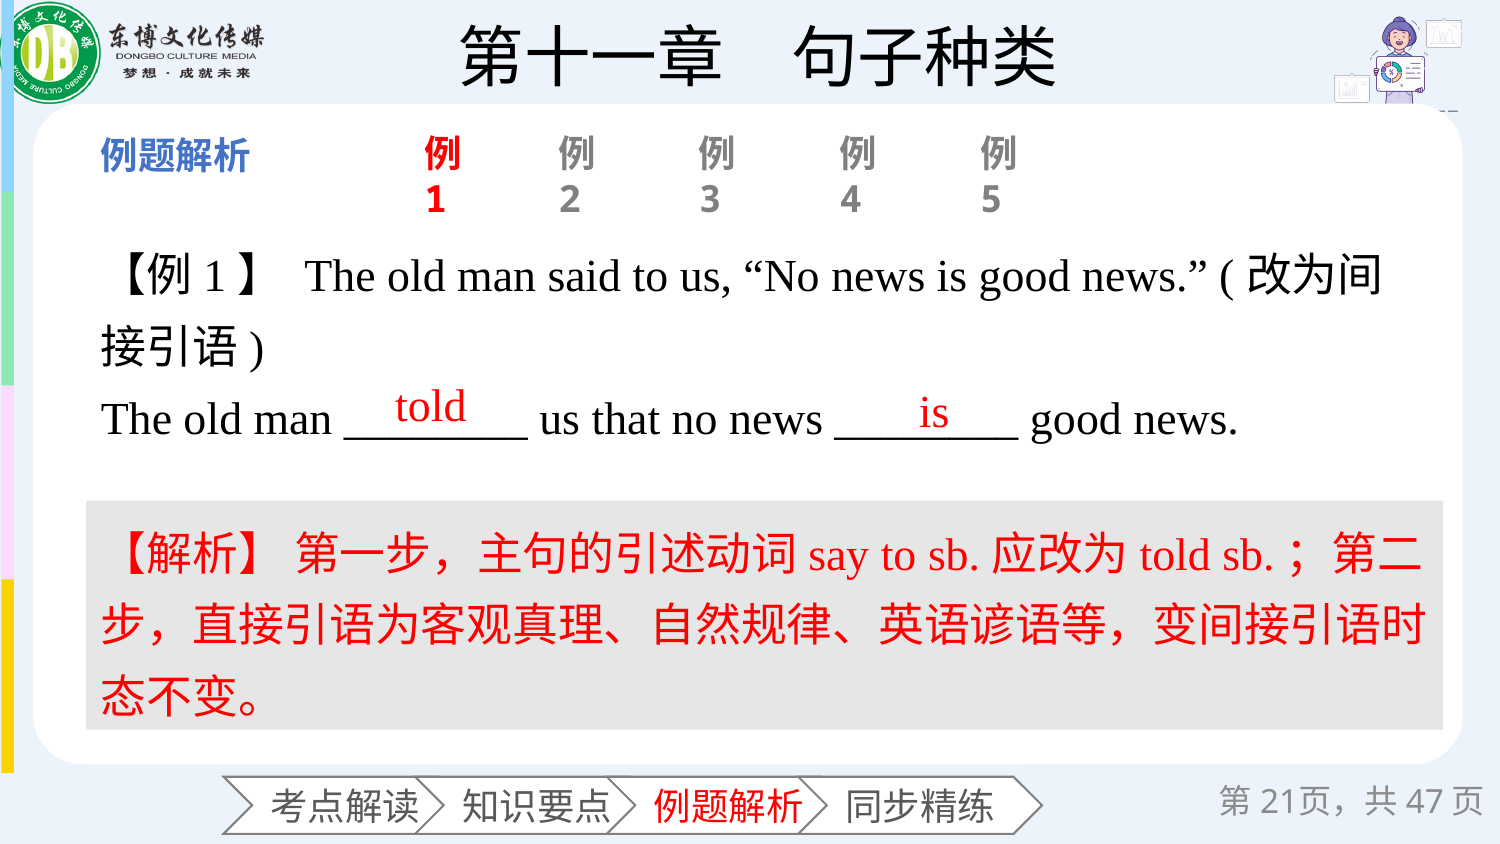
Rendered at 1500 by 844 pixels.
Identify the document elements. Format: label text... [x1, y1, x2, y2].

text_box 【例1】 The old man said to us, “No news is good news.” (改为间接引语) The old man ________ us that no news ________ good news. [86, 222, 1444, 452]
text_box 例5 [965, 122, 1061, 227]
slide_number 第页，共47页 [1195, 780, 1500, 826]
text_box 例3 [684, 122, 780, 227]
text_box 【解析】 第一步，主句的引述动词say to sb.应改为told sb.；第二步，直接引语为客观真理、自然规律、英语谚语等，变间接引语时态不变。 [86, 500, 1444, 730]
text_box told [380, 367, 511, 432]
text_box is [904, 358, 1035, 422]
text_box 例4 [824, 122, 921, 227]
picture [1312, 0, 1487, 131]
text_box 例2 [543, 122, 640, 227]
text_box 例1 [409, 122, 499, 227]
picture [14, 1, 265, 104]
